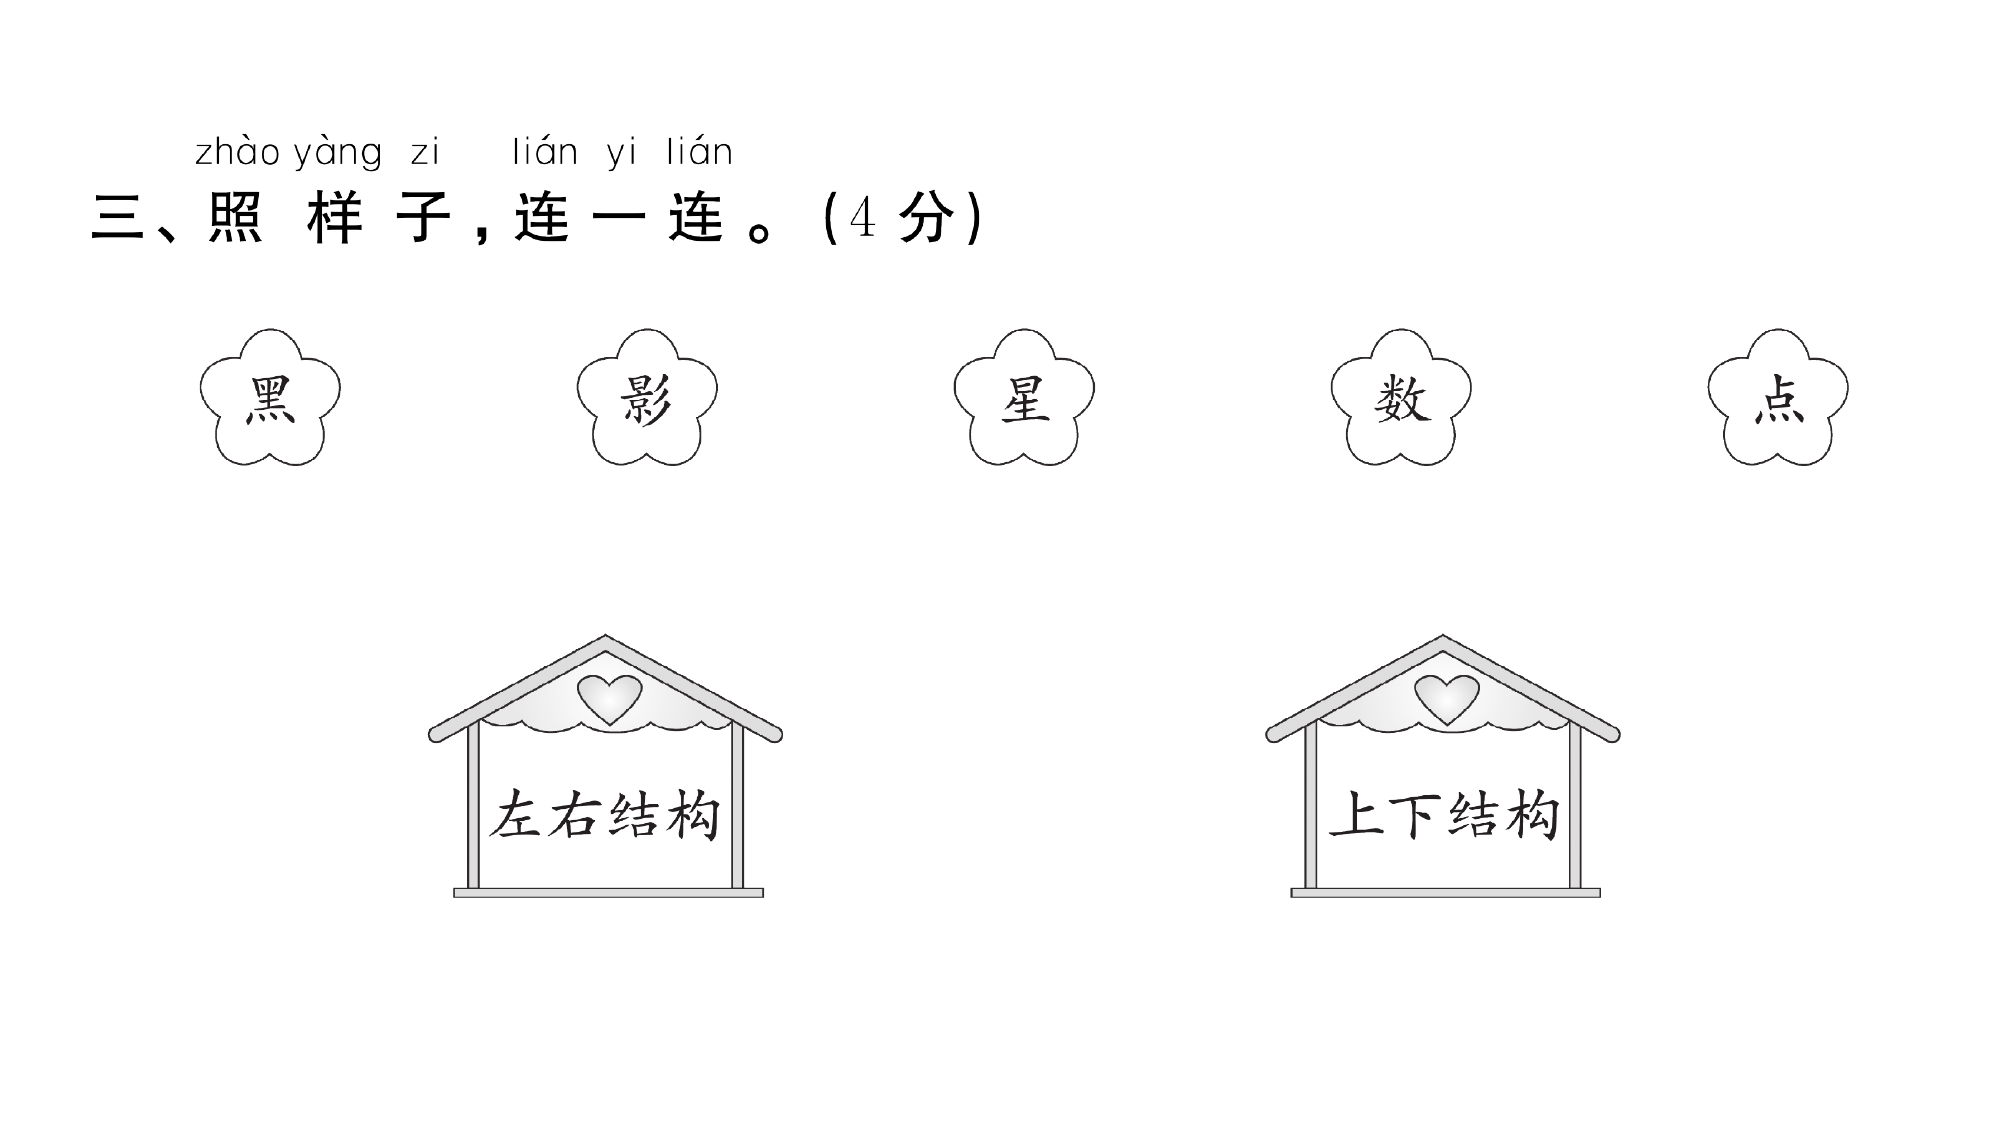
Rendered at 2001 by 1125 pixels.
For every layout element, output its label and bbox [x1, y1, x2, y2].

picture [87, 117, 1979, 914]
